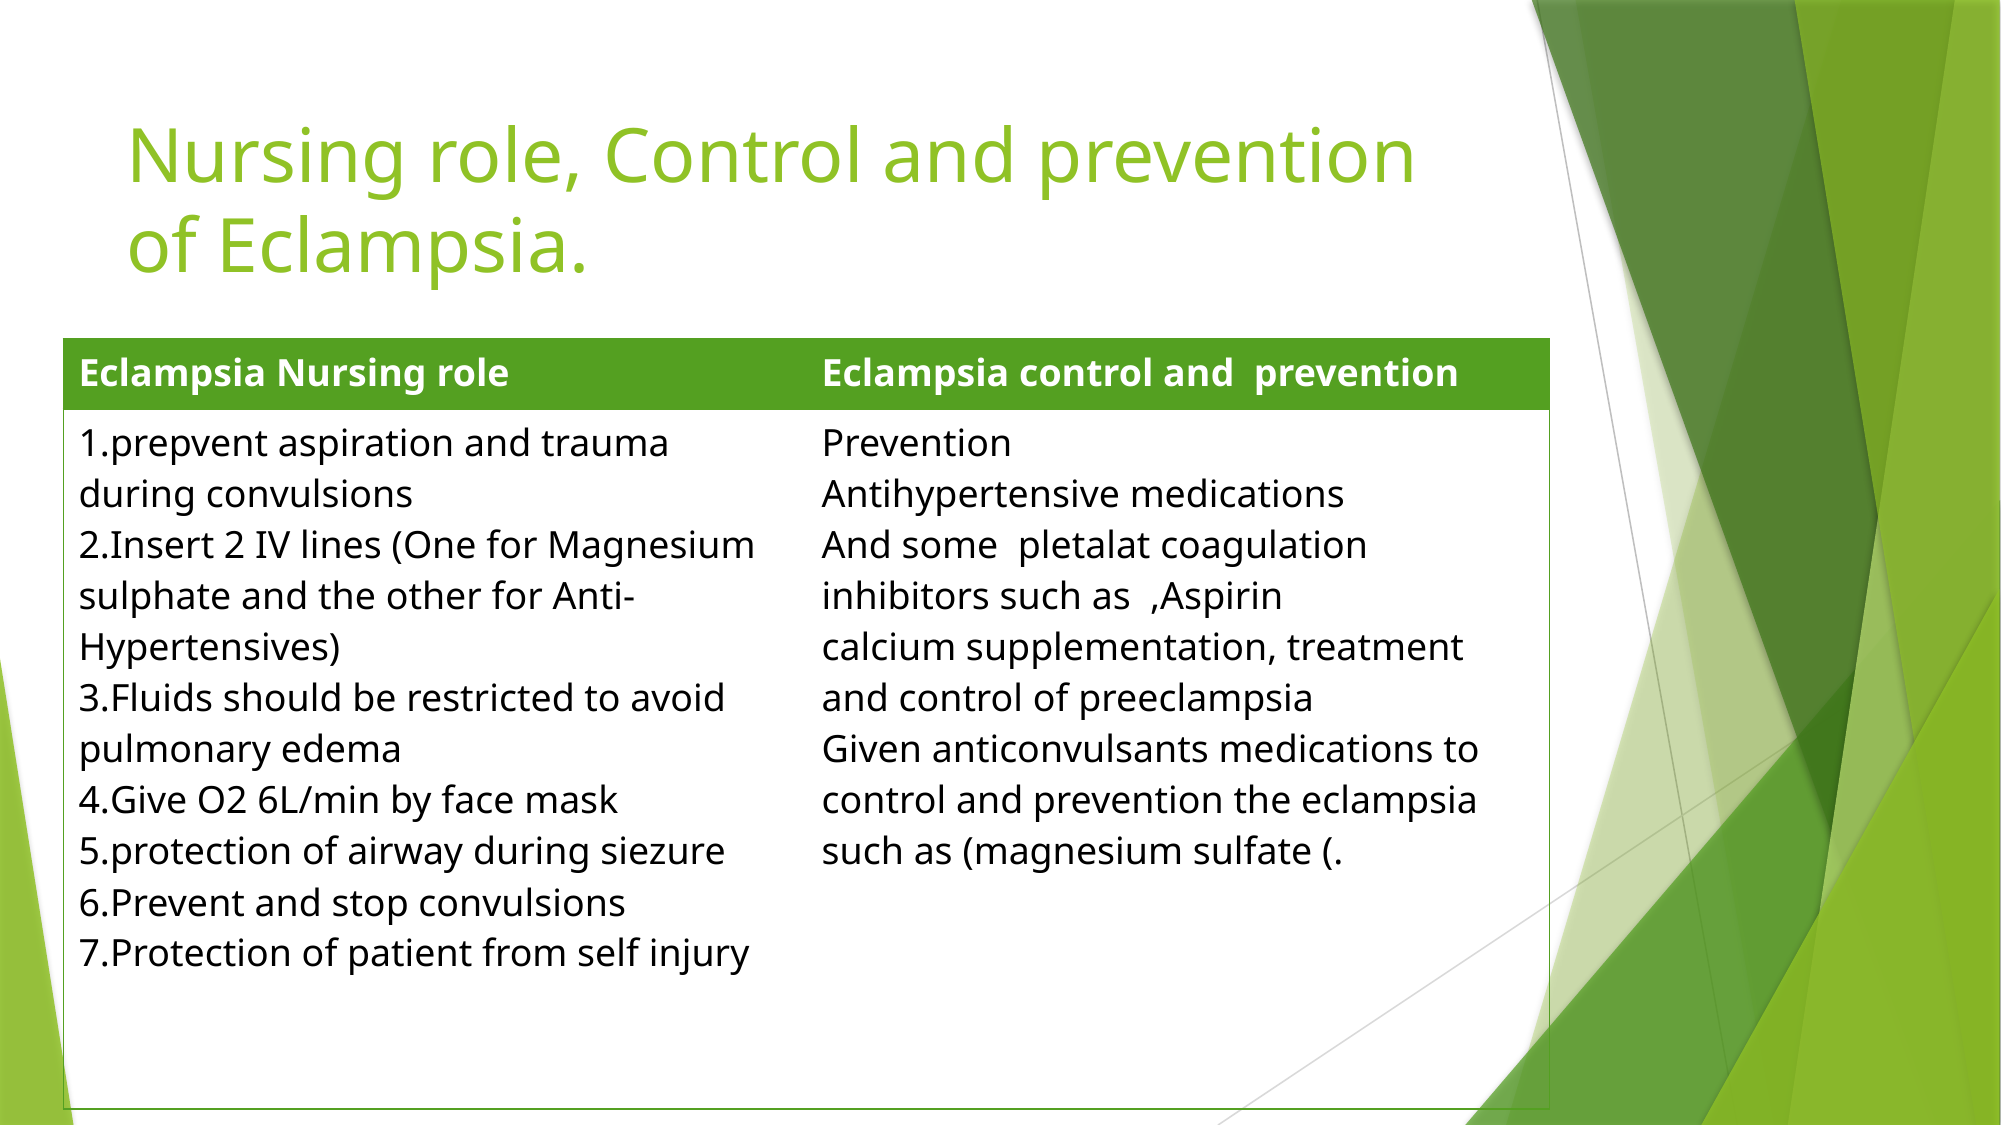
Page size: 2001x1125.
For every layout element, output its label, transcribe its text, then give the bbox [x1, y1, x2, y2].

table_header Eclampsia control and prevention [807, 340, 1549, 408]
table_cell Prevention Antihypertensive medications And some pletalat coagulation inhibitors such as ,Aspirin calcium supplementation, treatment and control of preeclampsia Given anticonvulsants medications to control and prevention the eclampsia such as (magnesium sulfate (. [807, 410, 1549, 1108]
table_cell prepvent aspiration and trauma during convulsions Insert 2 IV lines (One for Magnesium sulphate and the other for Anti-Hypertensives) Fluids should be restricted to avoid pulmonary edema Give O2 6L/min by face mask protection of airway during siezure Prevent and stop convulsions Protection of patient from self injury [64, 410, 807, 1108]
table_header Eclampsia Nursing role [64, 340, 807, 408]
title Nursing role, Control and prevention of Eclampsia. [111, 99, 1522, 317]
